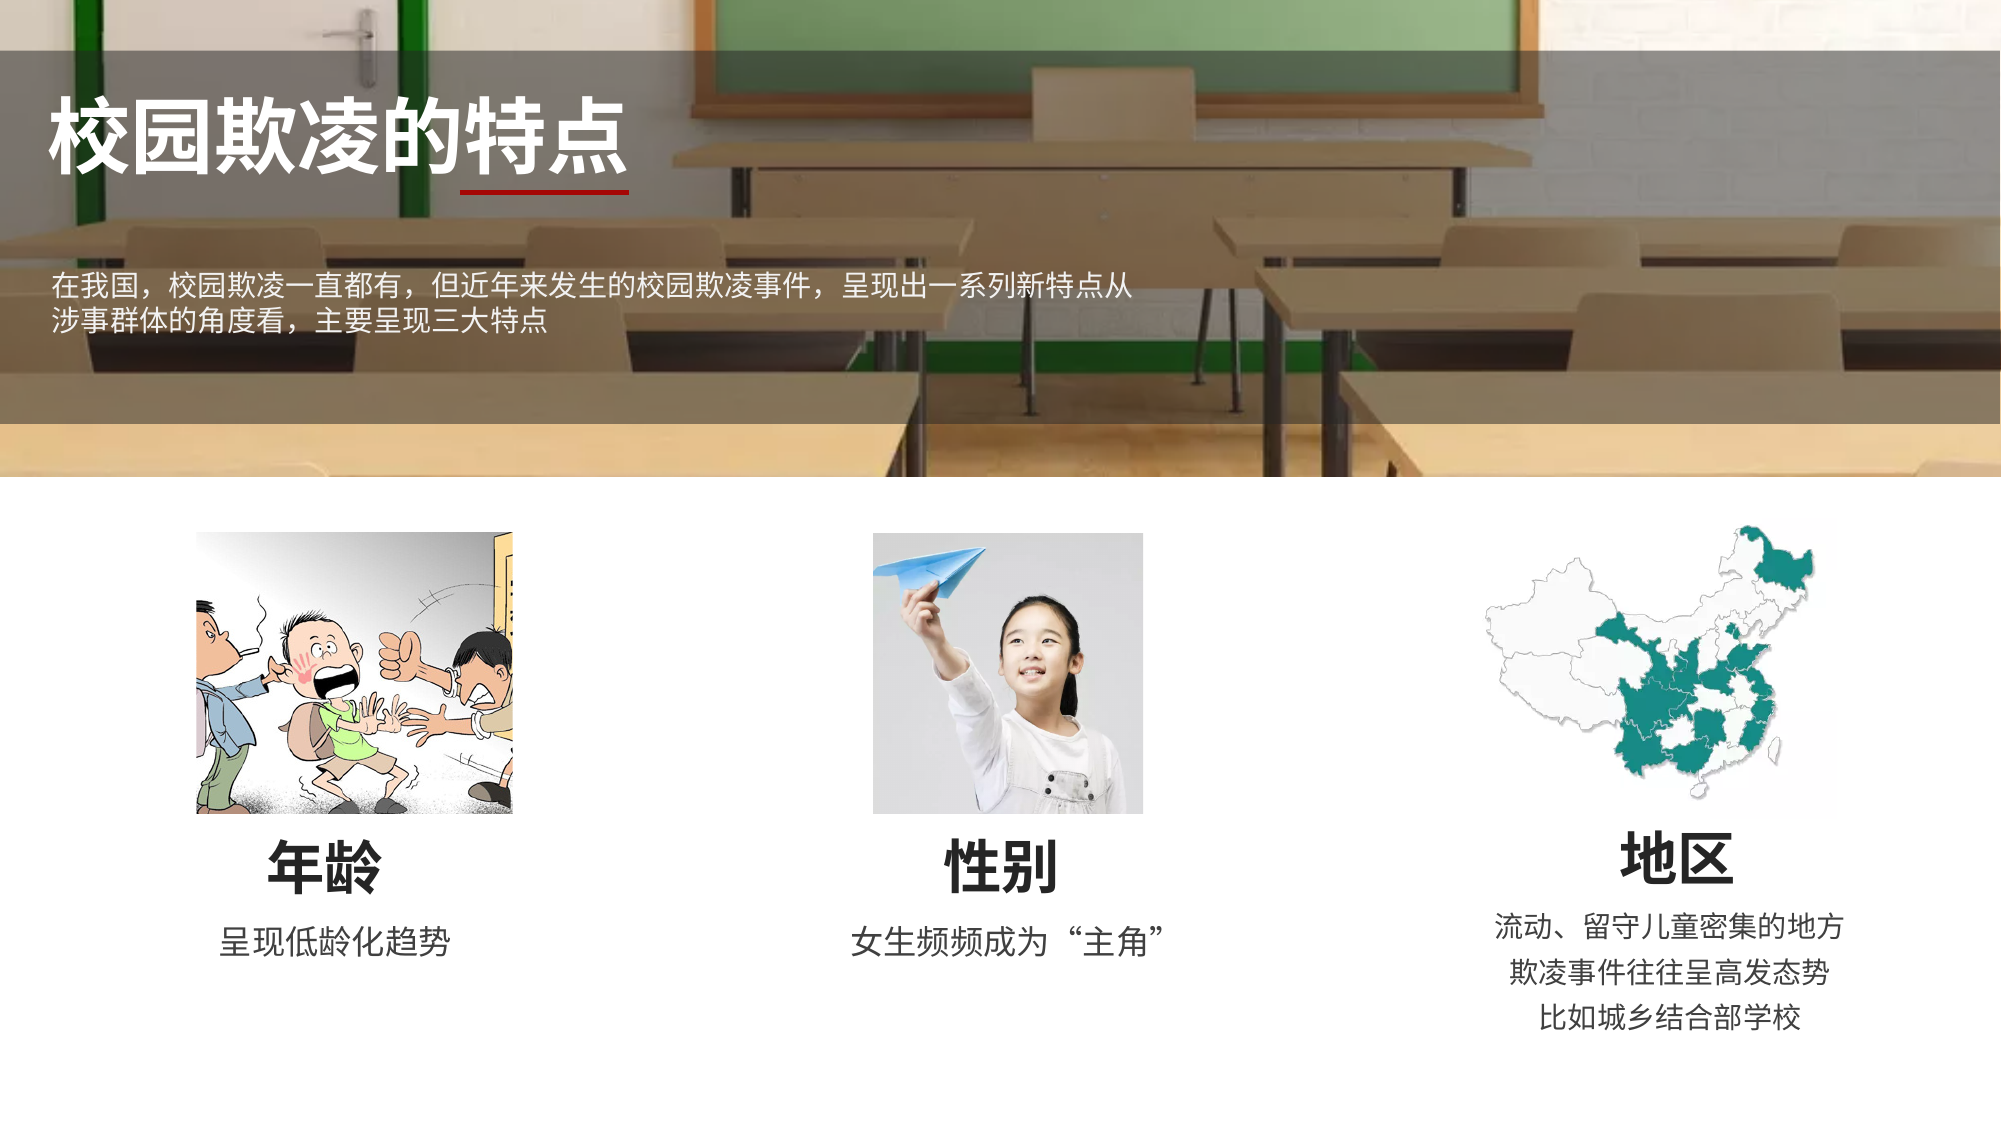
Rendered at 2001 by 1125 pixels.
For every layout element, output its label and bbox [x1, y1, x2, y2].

picture [0, 0, 2001, 477]
text_box [83, 532, 587, 965]
text_box [1466, 492, 1875, 1047]
text_box [764, 533, 1269, 965]
text_box [0, 76, 646, 193]
